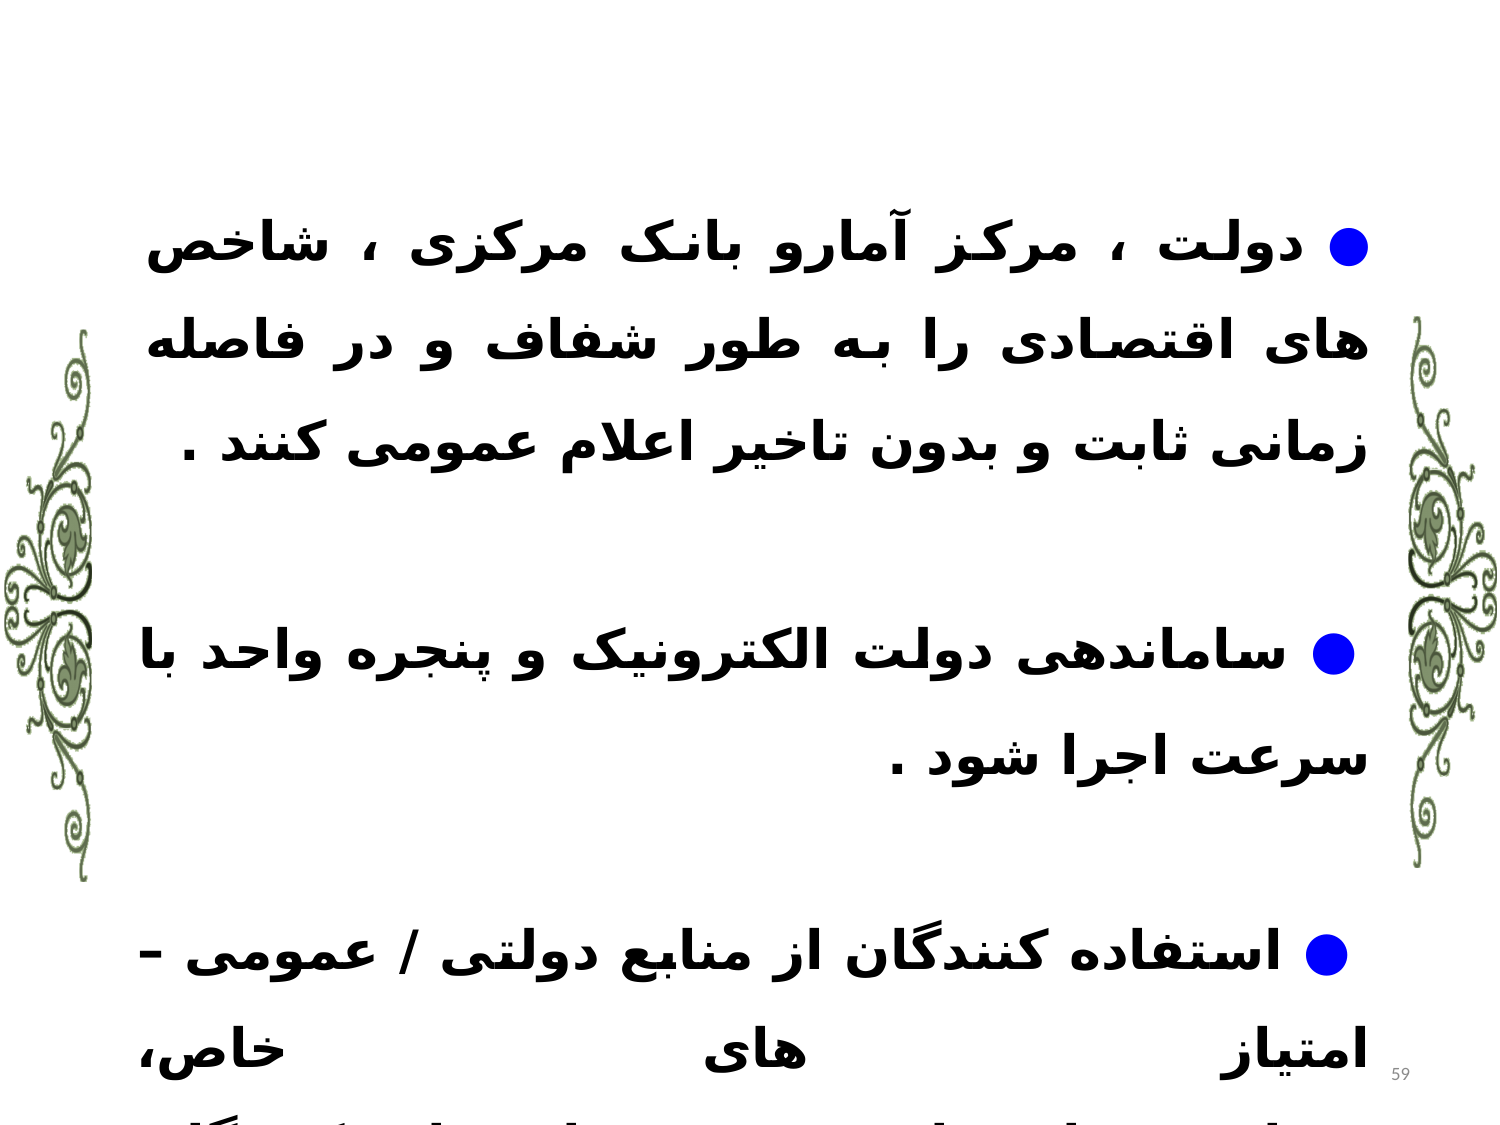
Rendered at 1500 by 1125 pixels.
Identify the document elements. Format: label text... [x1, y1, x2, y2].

picture [0, 561, 325, 650]
text_box ● دولت ، مرکز آمارو بانک مرکزی ، شاخص های اقتصادی را به طور شفاف و در فاصله زمانی ثابت و بدون تاخیر اعلام عمومی کنند . ● ساماندهی دولت الکترونیک و پنجره واحد با سرعت اجرا شود . ● استفاده کنندگان از منابع دولتی / عمومی – امتیاز های خاص، معافیت های خاص، همچنین استفاده کنندگان از منابع بانکی، مالی و ارزی، اعلام عمومی شود . [121, 166, 1386, 1125]
picture [1176, 547, 1500, 636]
slide_number 59 [1074, 1042, 1425, 1103]
